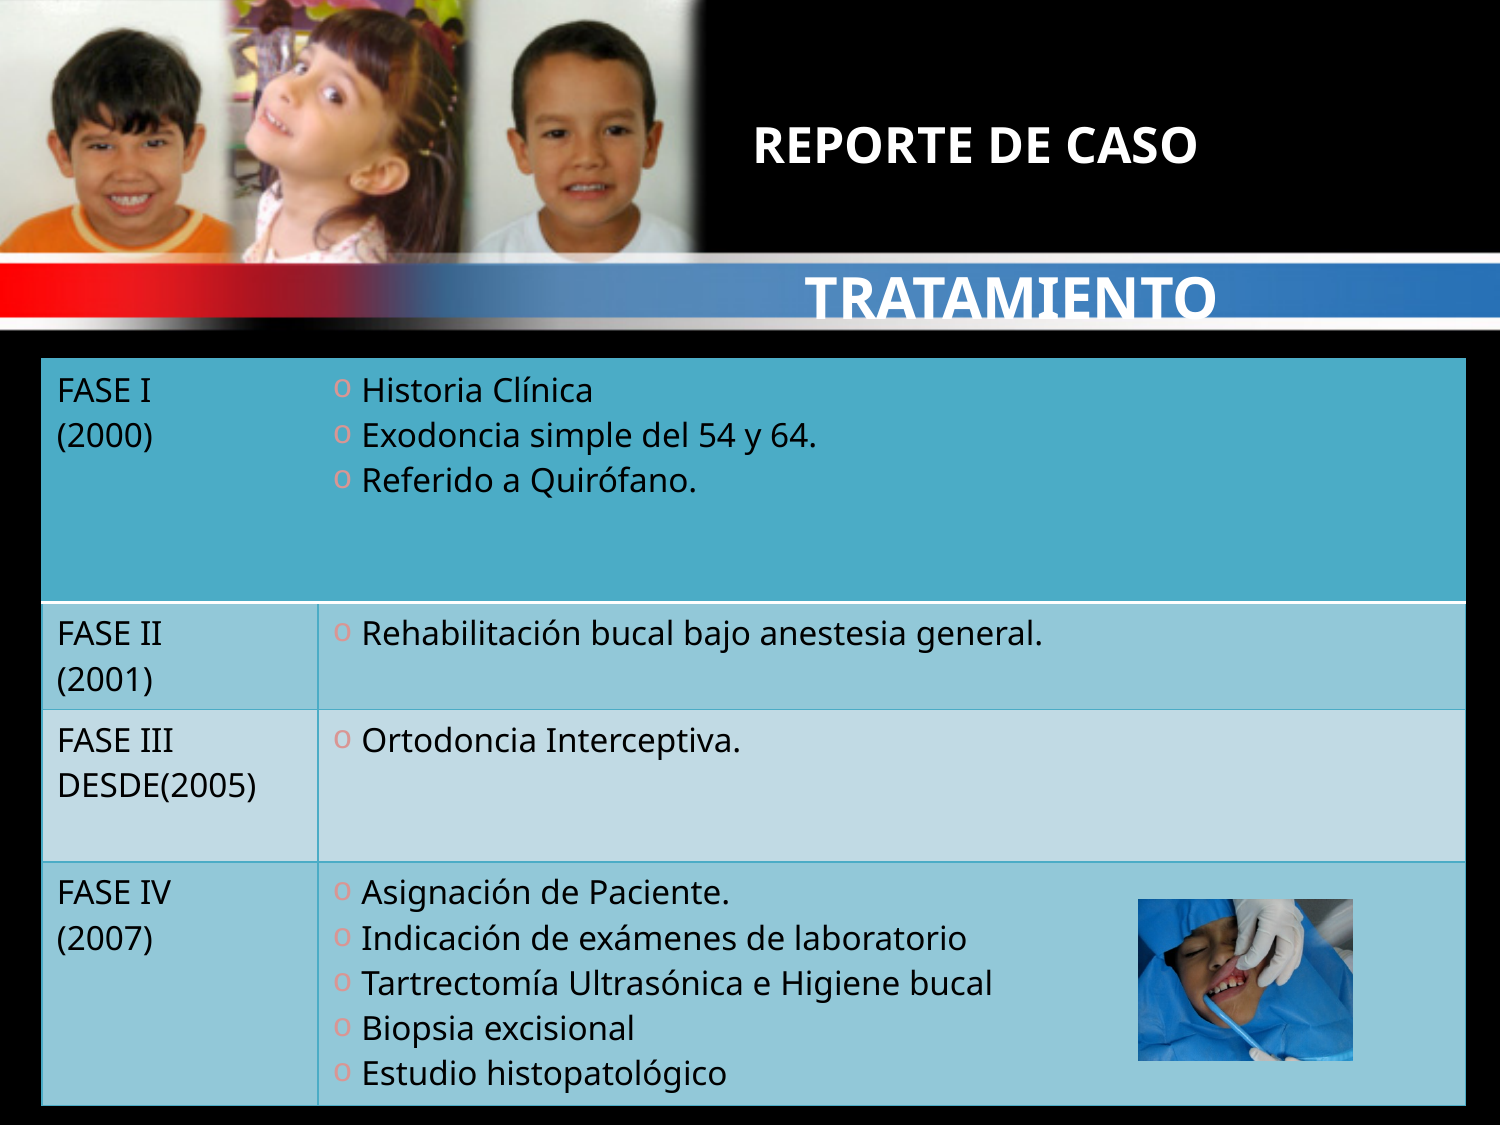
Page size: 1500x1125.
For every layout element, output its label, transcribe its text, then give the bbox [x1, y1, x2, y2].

table_header Historia Clínica Exodoncia simple del 54 y 64. Referido a Quirófano. [319, 360, 1465, 601]
text_box TRATAMIENTO [734, 253, 1289, 339]
table_cell FASE IV (2007) [43, 863, 317, 1105]
table_cell Asignación de Paciente. Indicación de exámenes de laboratorio Tartrectomía Ultrasónica e Higiene bucal Biopsia excisional Estudio histopatológico [319, 863, 1465, 1105]
table_cell FASE II (2001) [43, 604, 317, 709]
table_cell Ortodoncia Interceptiva. [319, 710, 1465, 861]
table_cell Rehabilitación bucal bajo anestesia general. [319, 604, 1465, 709]
picture [0, 0, 1500, 1123]
table_cell FASE III DESDE(2005) [43, 710, 317, 861]
table_header FASE I (2000) [43, 360, 317, 601]
text_box REPORTE DE CASO [737, 50, 1304, 238]
